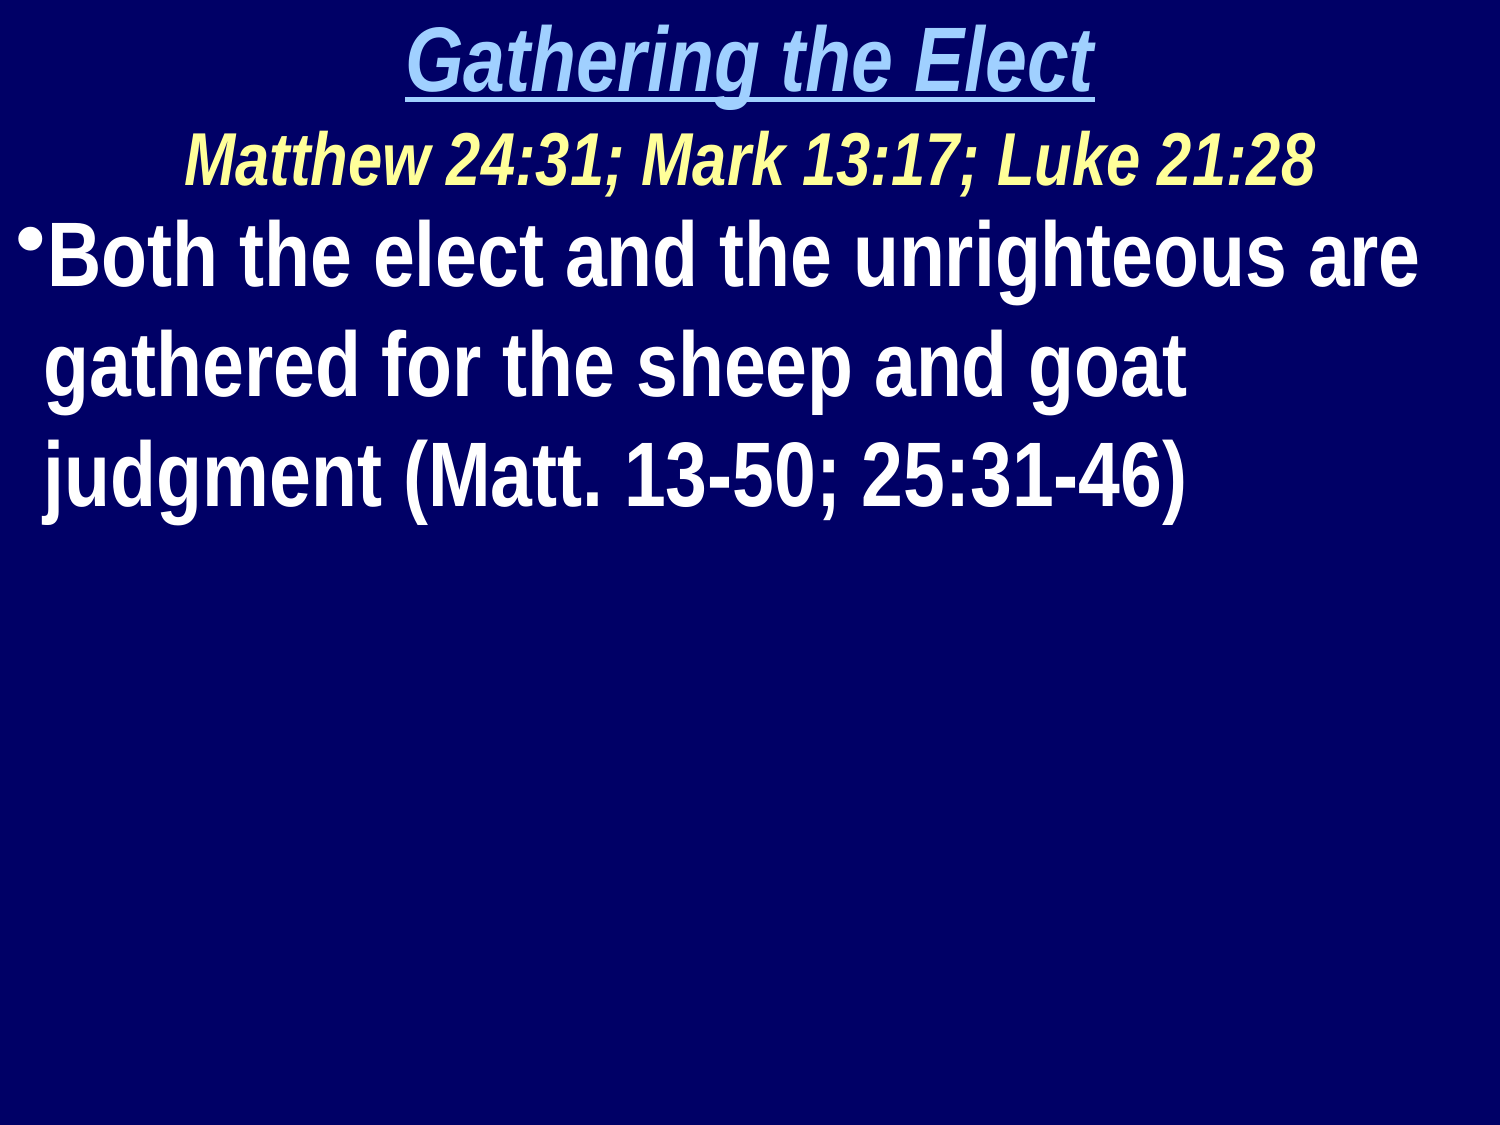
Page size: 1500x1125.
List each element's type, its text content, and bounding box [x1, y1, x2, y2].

title Gathering the Elect Matthew 24:31; Mark 13:17; Luke 21:28 [0, 0, 1500, 187]
list Both the elect and the unrighteous are gathered for the sheep and goat judgment (Matt. 13-50; 25:31-46) [0, 187, 1500, 1125]
